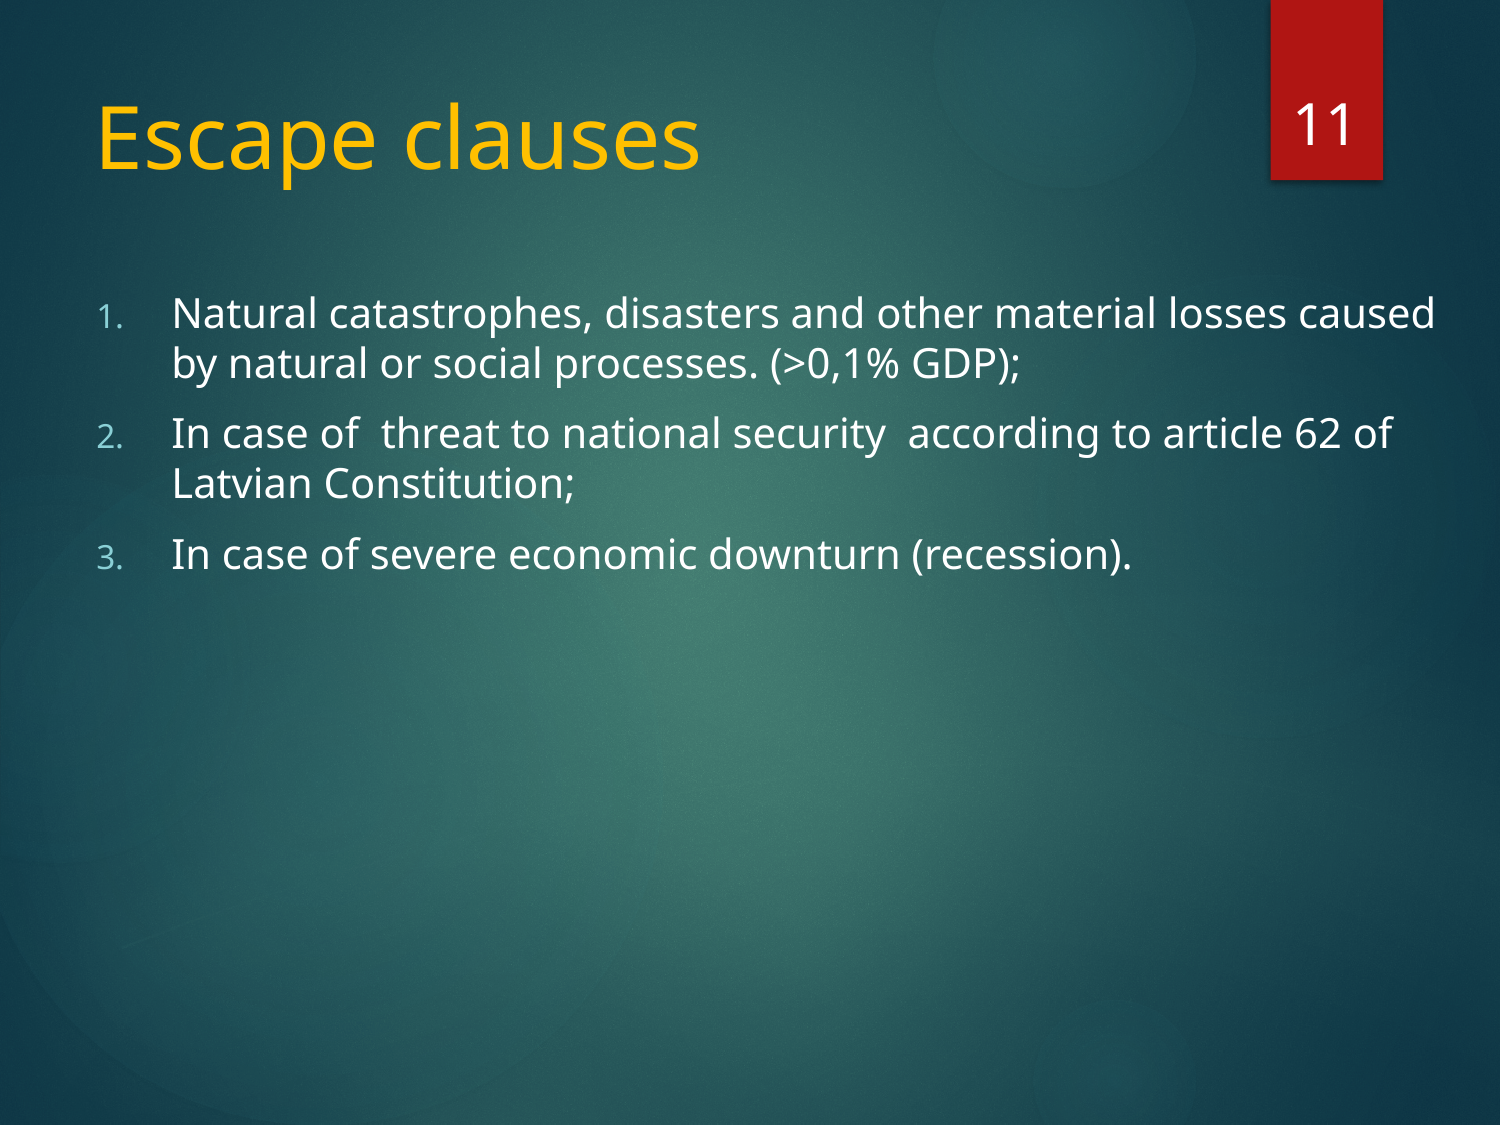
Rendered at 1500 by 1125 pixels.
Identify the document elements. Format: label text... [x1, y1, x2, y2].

title Escape clauses [79, 74, 1237, 304]
slide_number 11 [1273, 48, 1378, 175]
list Natural catastrophes, disasters and other material losses caused by natural or social processes. (>0,1% GDP); In case of threat to national security according to article 62 of Latvian Constitution; In case of severe economic downturn (recession). [81, 278, 1500, 988]
